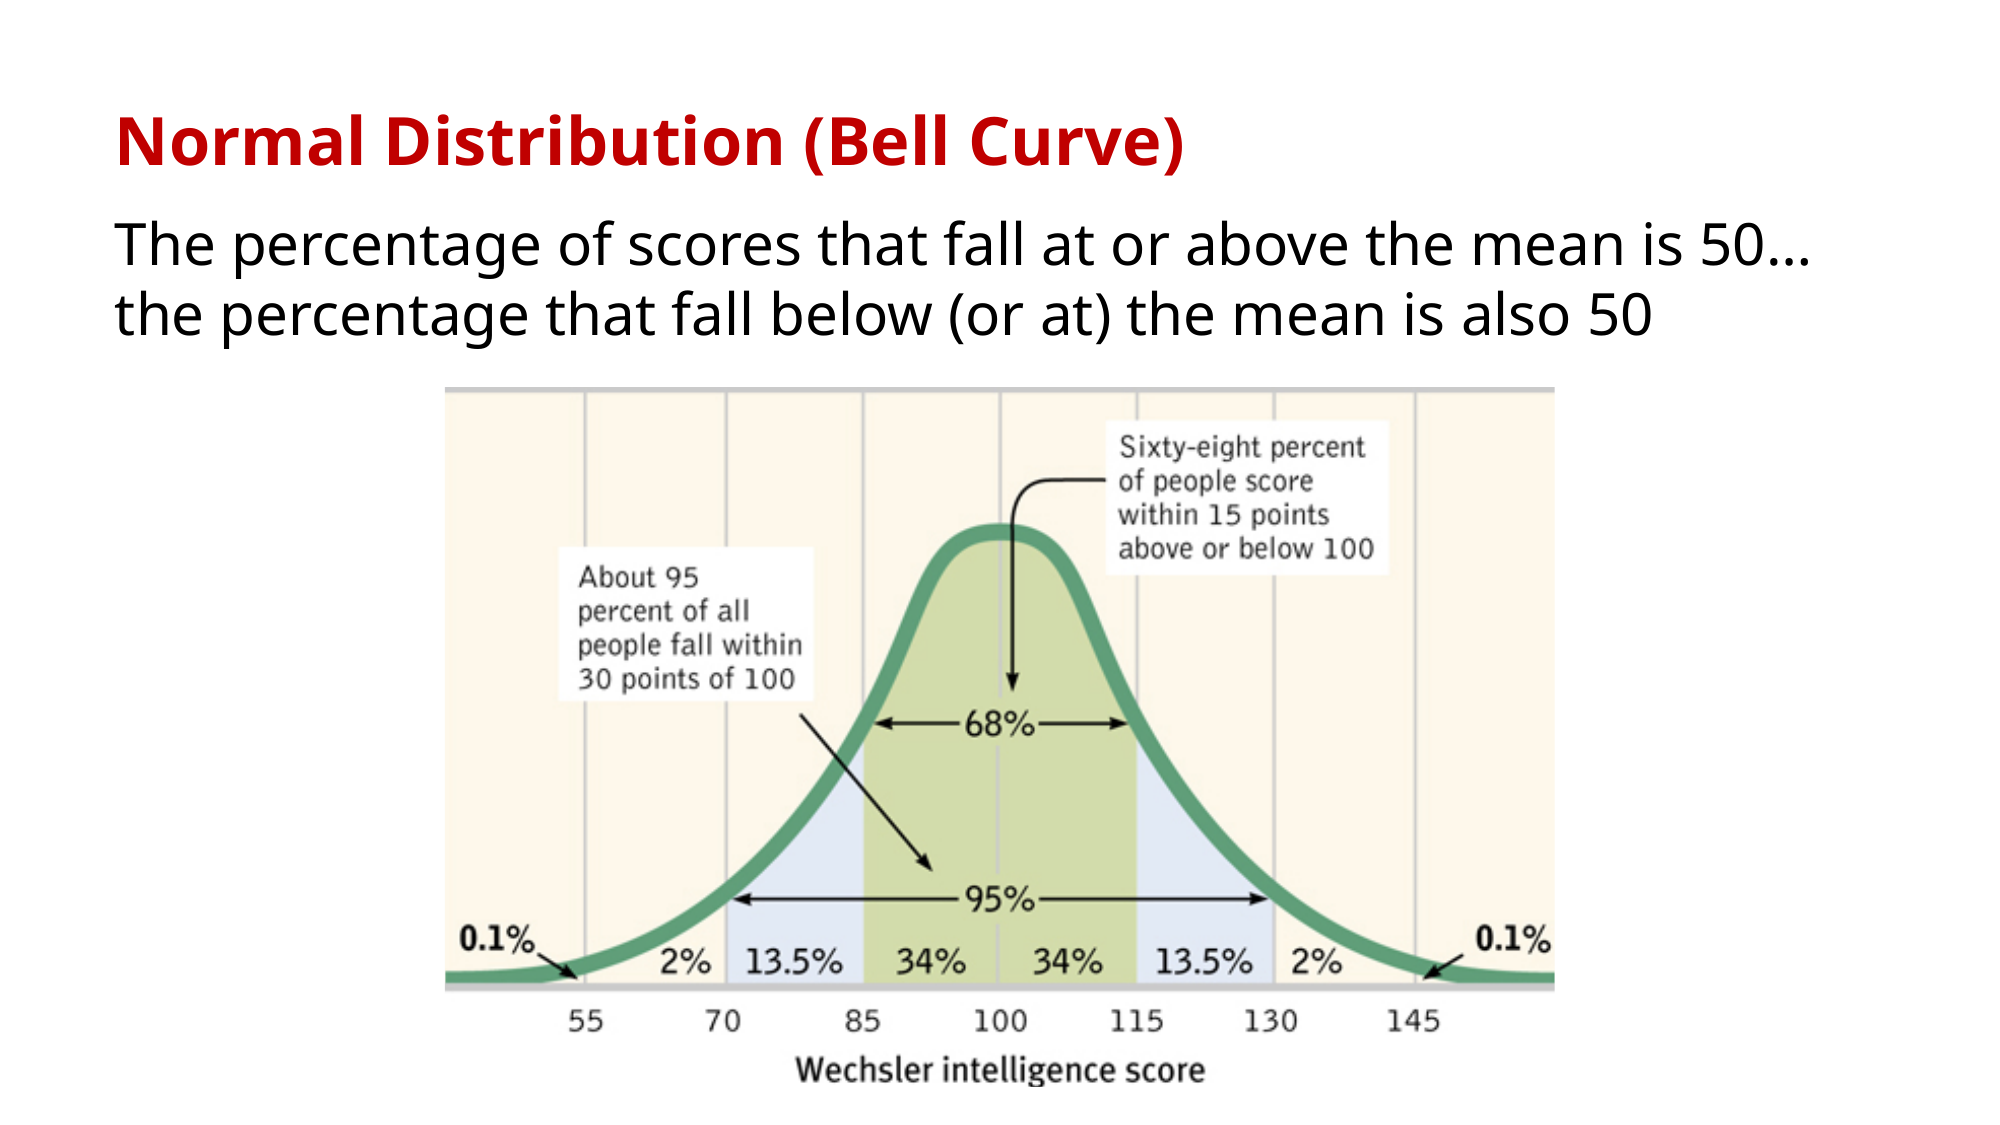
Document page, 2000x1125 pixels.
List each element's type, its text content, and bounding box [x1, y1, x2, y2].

picture [444, 387, 1555, 1087]
title Normal Distribution (Bell Curve) [99, 45, 1900, 200]
list The percentage of scores that fall at or above the mean is 50…the percentage that fall below (or at) the mean is also 50 [99, 200, 1900, 1005]
